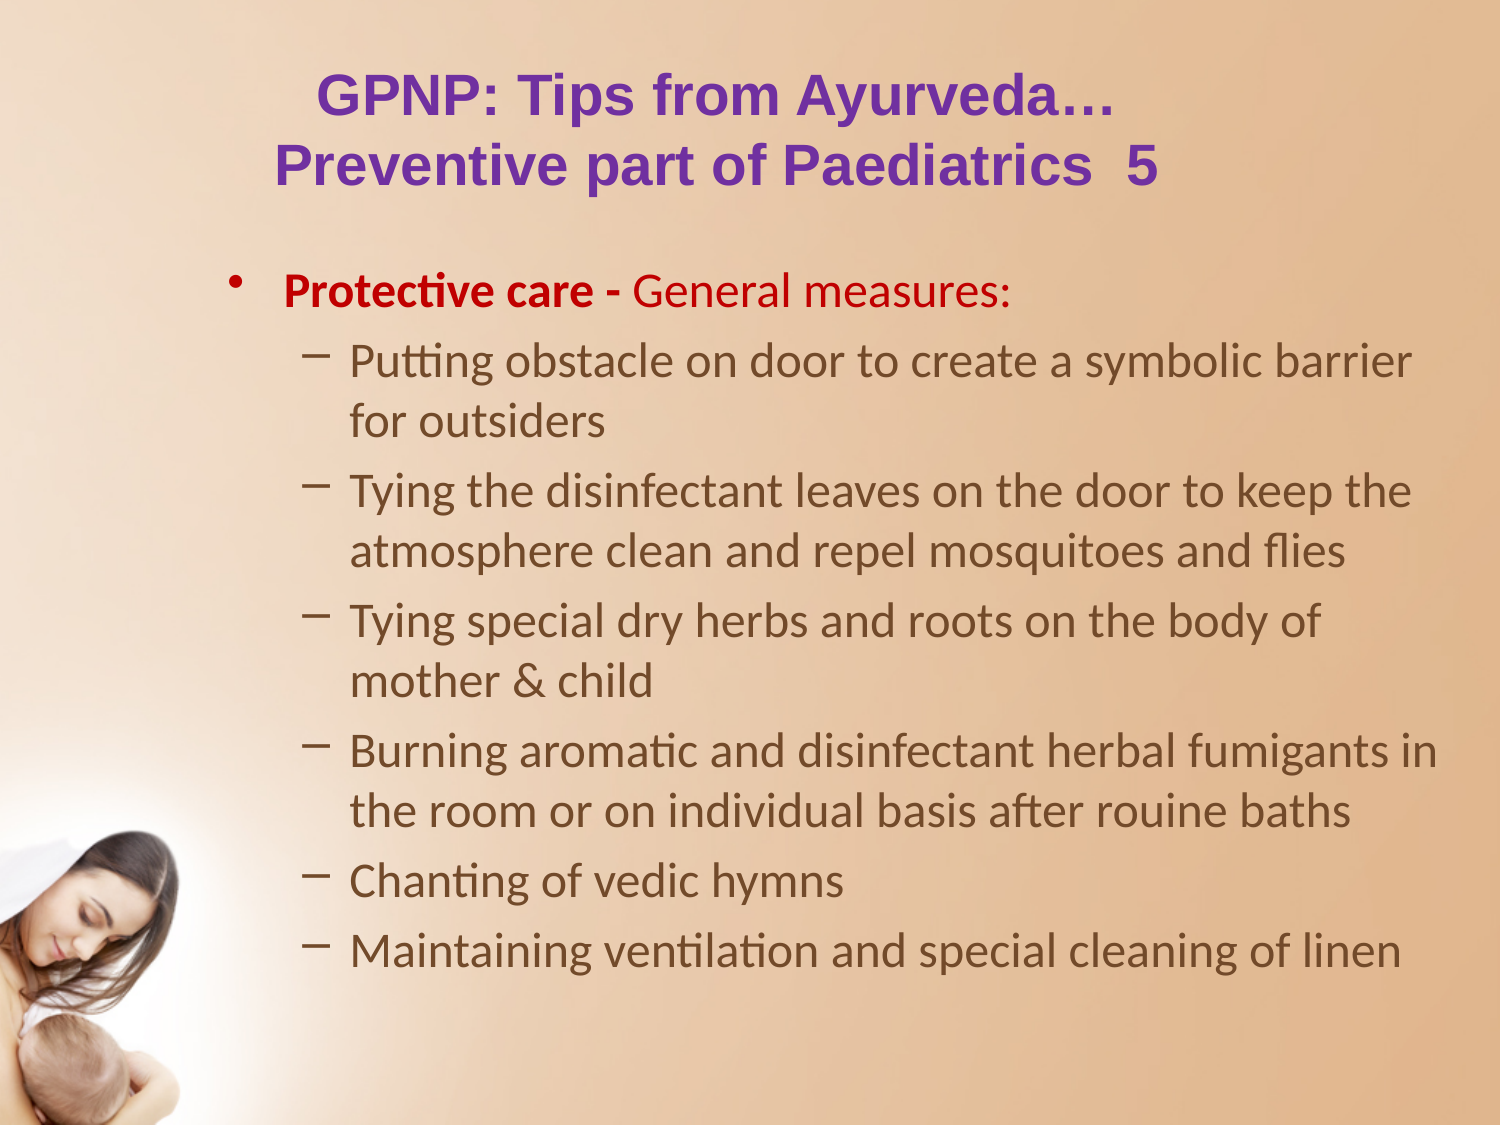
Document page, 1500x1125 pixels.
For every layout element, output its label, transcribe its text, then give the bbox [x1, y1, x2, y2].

picture [0, 0, 1500, 1125]
list Protective care - General measures: Putting obstacle on door to create a symbolic barrier for outsiders Tying the disinfectant leaves on the door to keep the atmosphere clean and repel mosquitoes and flies Tying special dry herbs and roots on the body of mother & child Burning aromatic and disinfectant herbal fumigants in the room or on individual basis after rouine baths Chanting of vedic hymns Maintaining ventilation and special cleaning of linen [212, 249, 1463, 1075]
text_box GPNP: Tips from Ayurveda… Preventive part of Paediatrics 5 [259, 49, 1176, 205]
